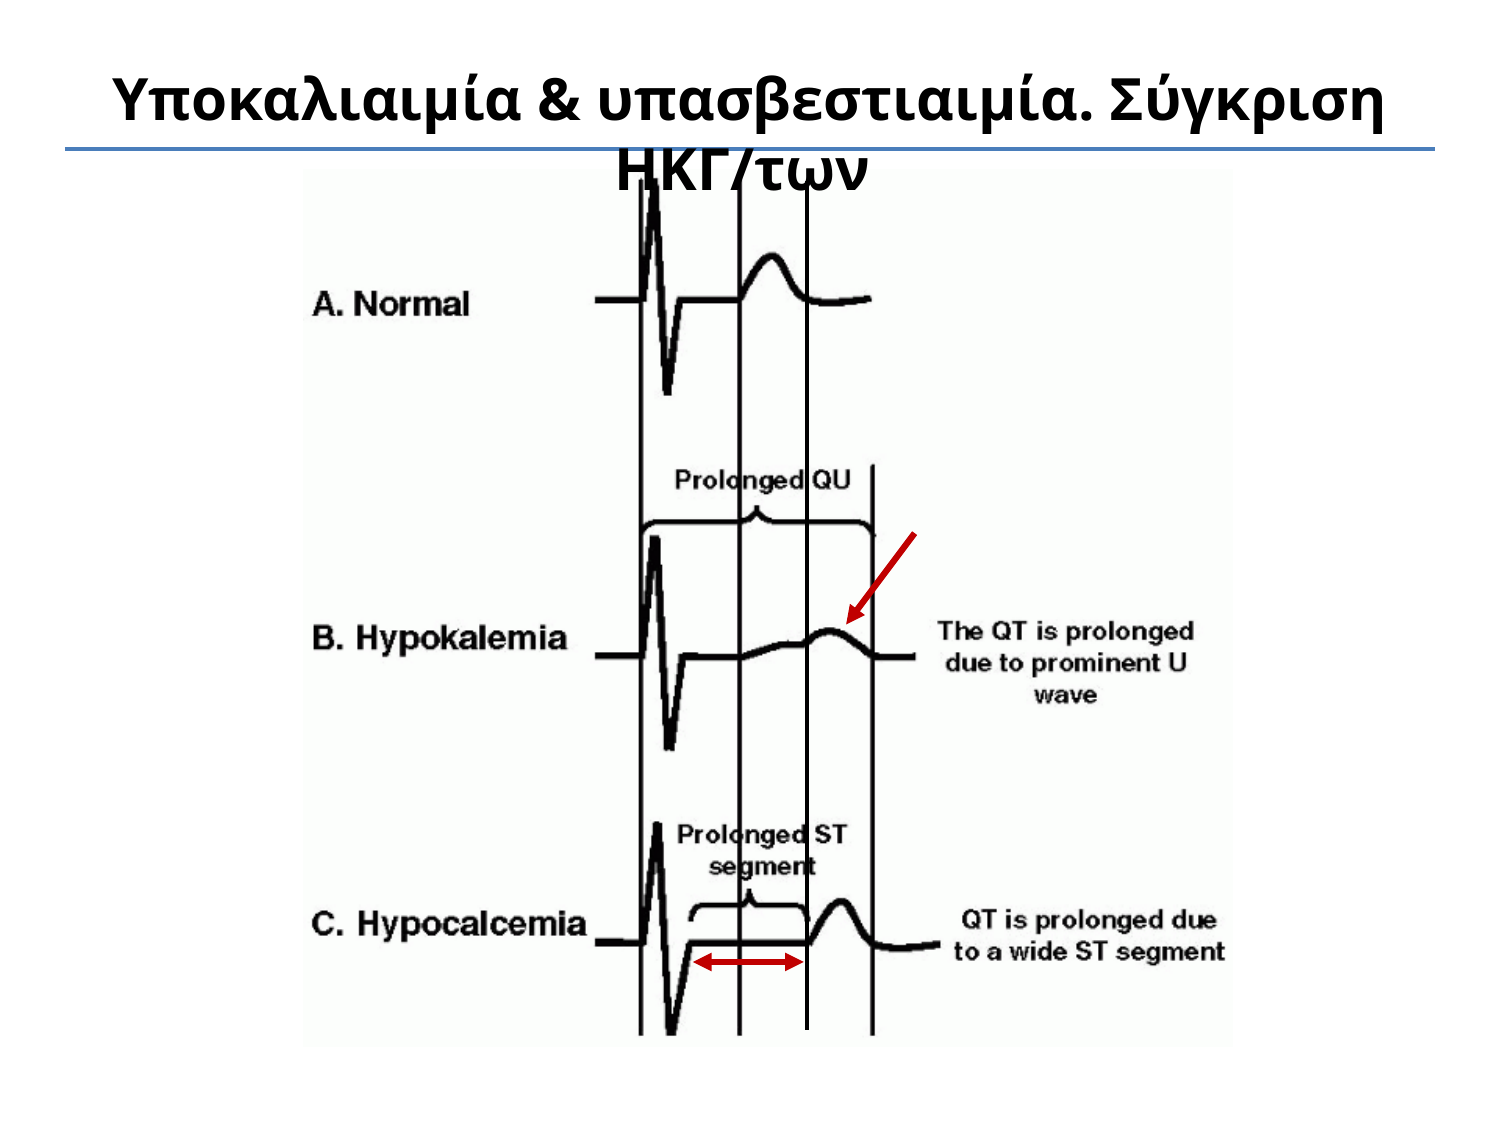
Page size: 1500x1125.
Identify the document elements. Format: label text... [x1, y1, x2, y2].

text_box Υποκαλιαιμία & υπασβεστιαιμία. Σύγκριση ΗΚΓ/των [0, 54, 1500, 210]
picture [303, 169, 1233, 1047]
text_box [846, 533, 915, 625]
